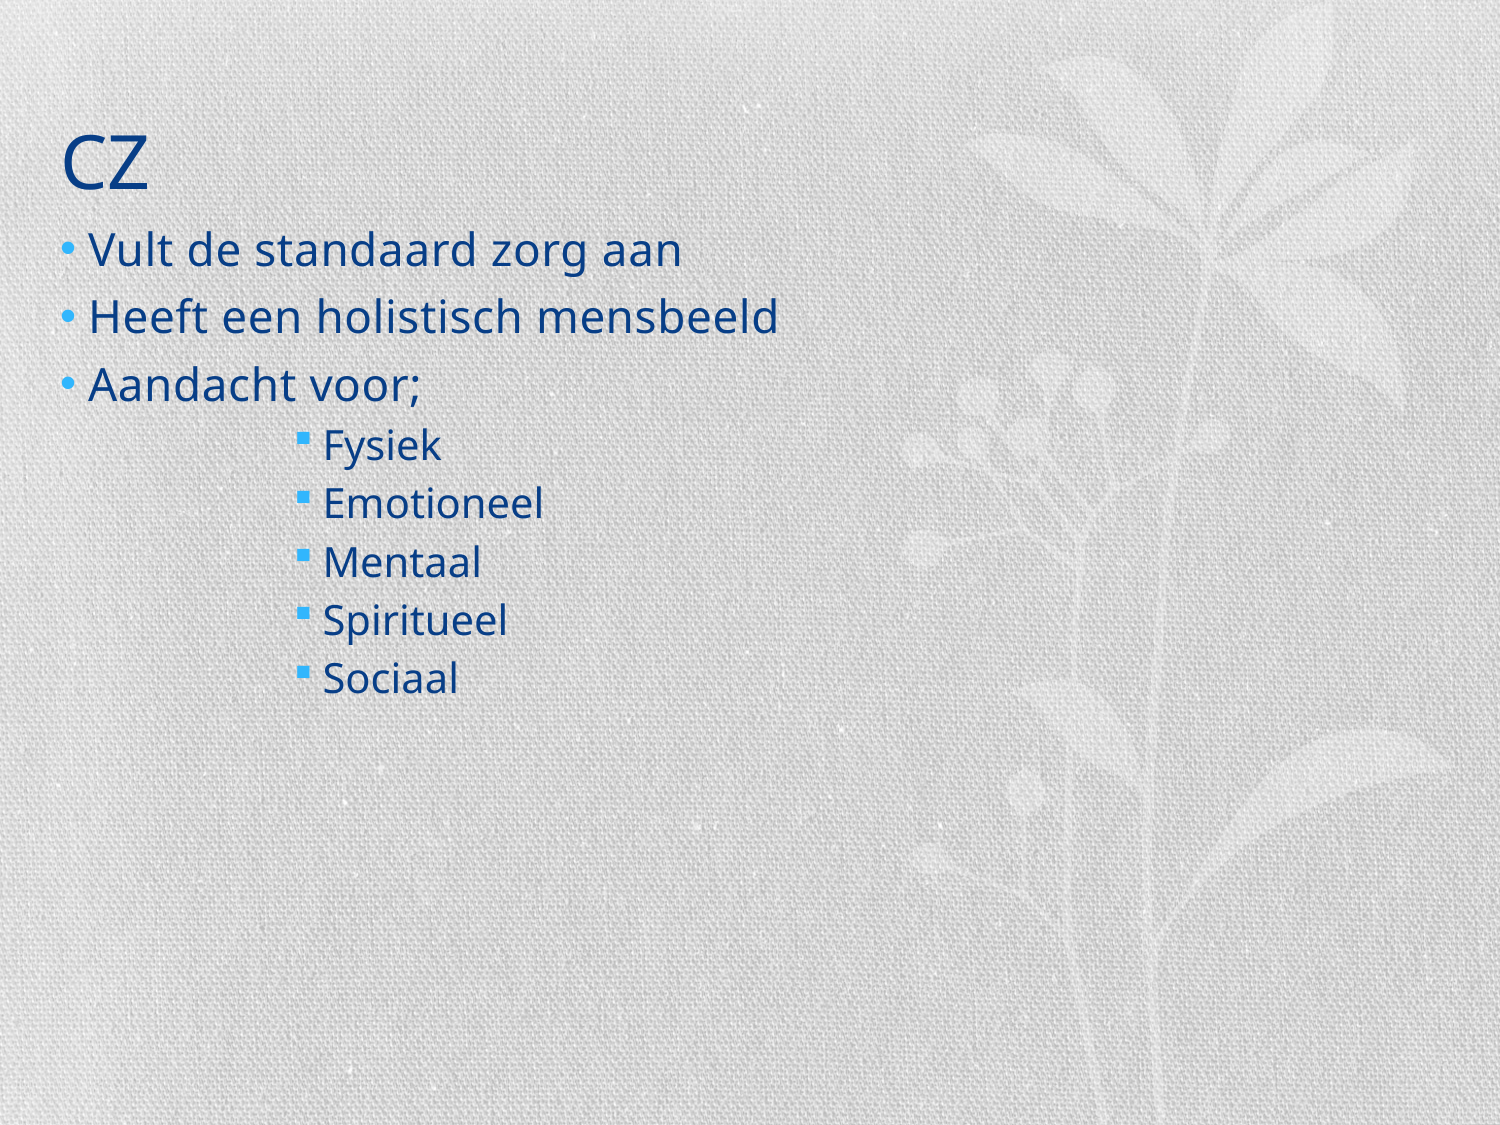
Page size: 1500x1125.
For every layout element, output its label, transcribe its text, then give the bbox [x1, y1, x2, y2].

list Vult de standaard zorg aan Heeft een holistisch mensbeeld Aandacht voor; Fysiek Emotioneel Mentaal Spiritueel Sociaal [45, 213, 1455, 1023]
title CZ [45, 37, 1455, 213]
